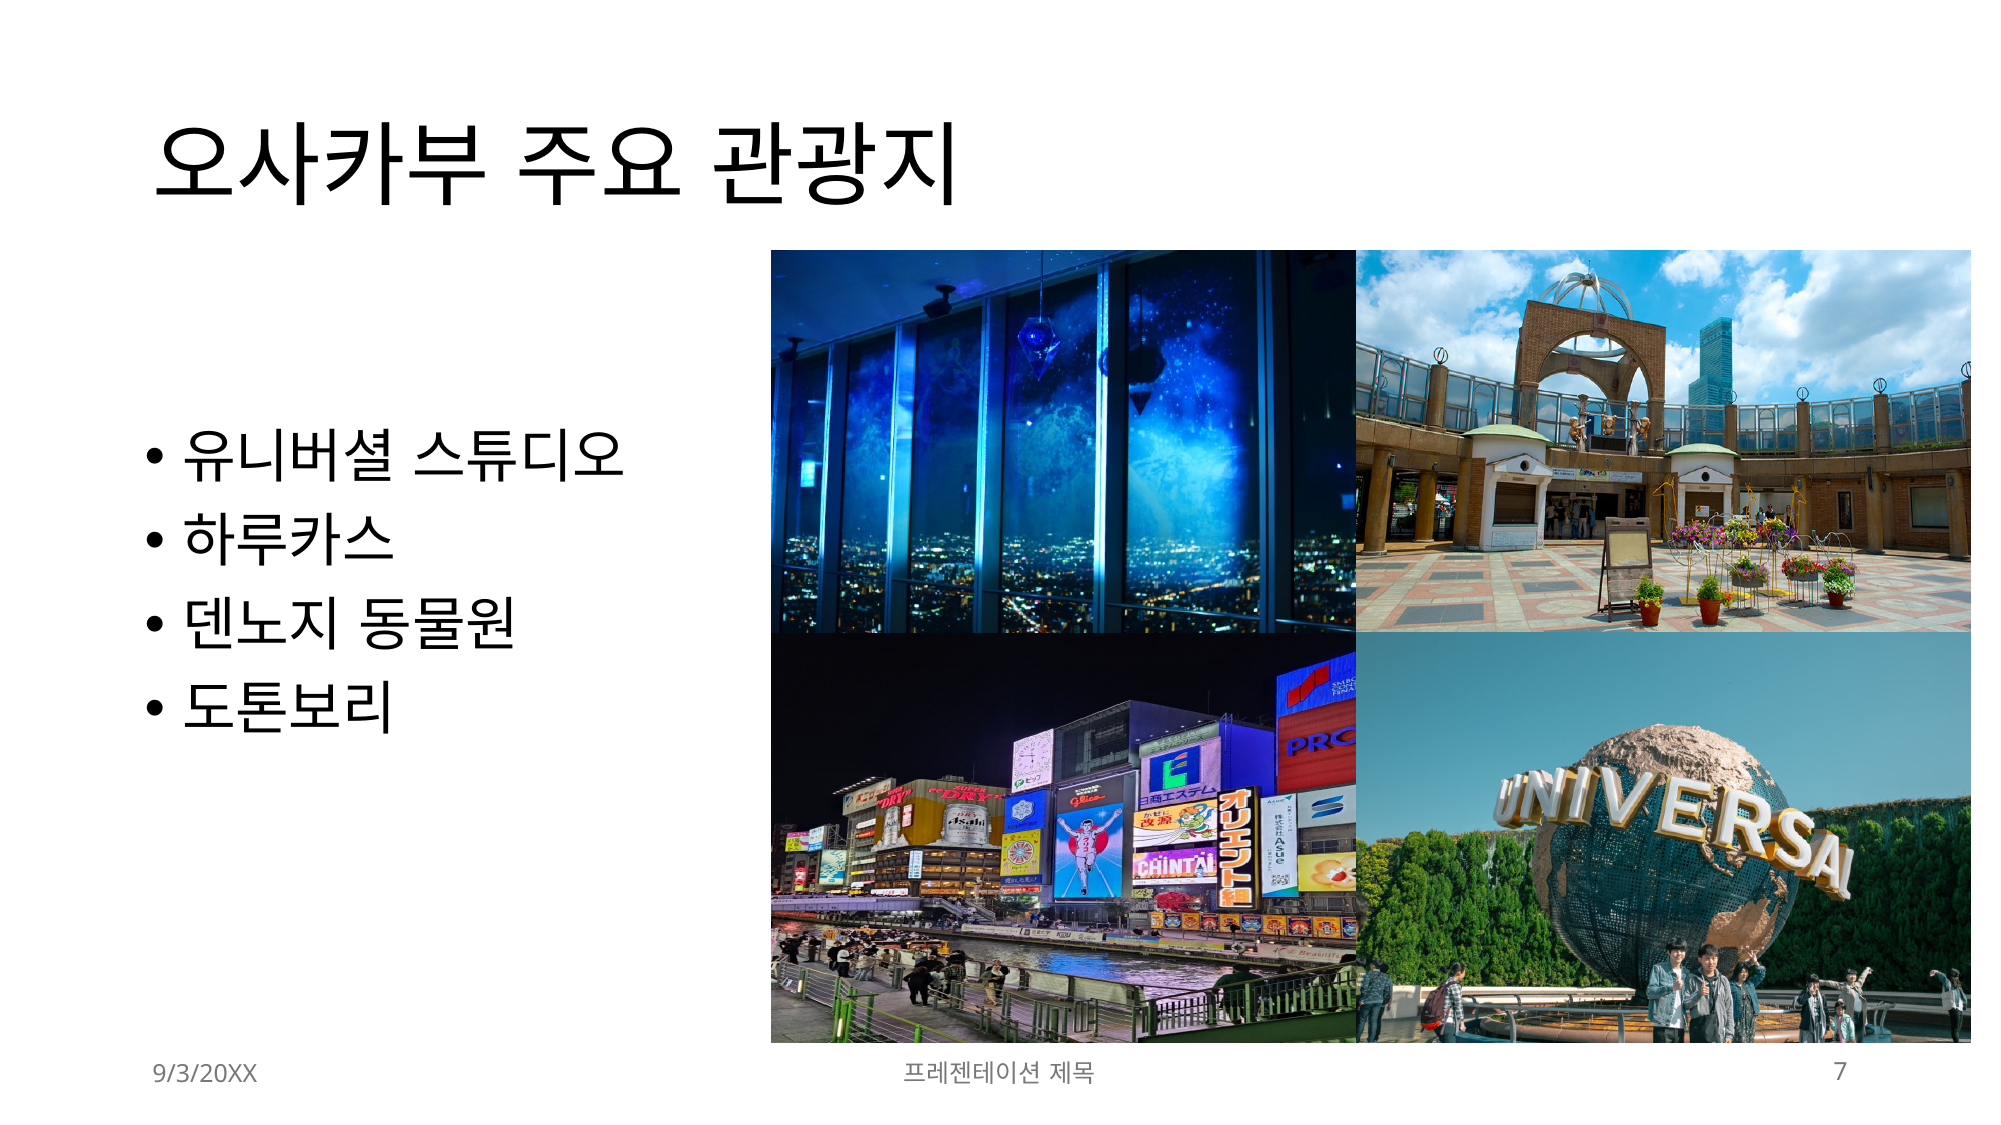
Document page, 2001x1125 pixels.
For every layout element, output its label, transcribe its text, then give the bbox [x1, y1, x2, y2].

list 유니버셜 스튜디오 하루카스 덴노지 동물원 도톤보리 [129, 420, 721, 1103]
picture [770, 249, 1972, 1044]
footer 프레젠테이션 제목 [662, 1042, 1338, 1103]
slide_number 7 [1412, 1043, 1863, 1103]
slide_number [137, 1042, 588, 1103]
title 오사카부 주요 관광지 [137, 59, 1863, 278]
